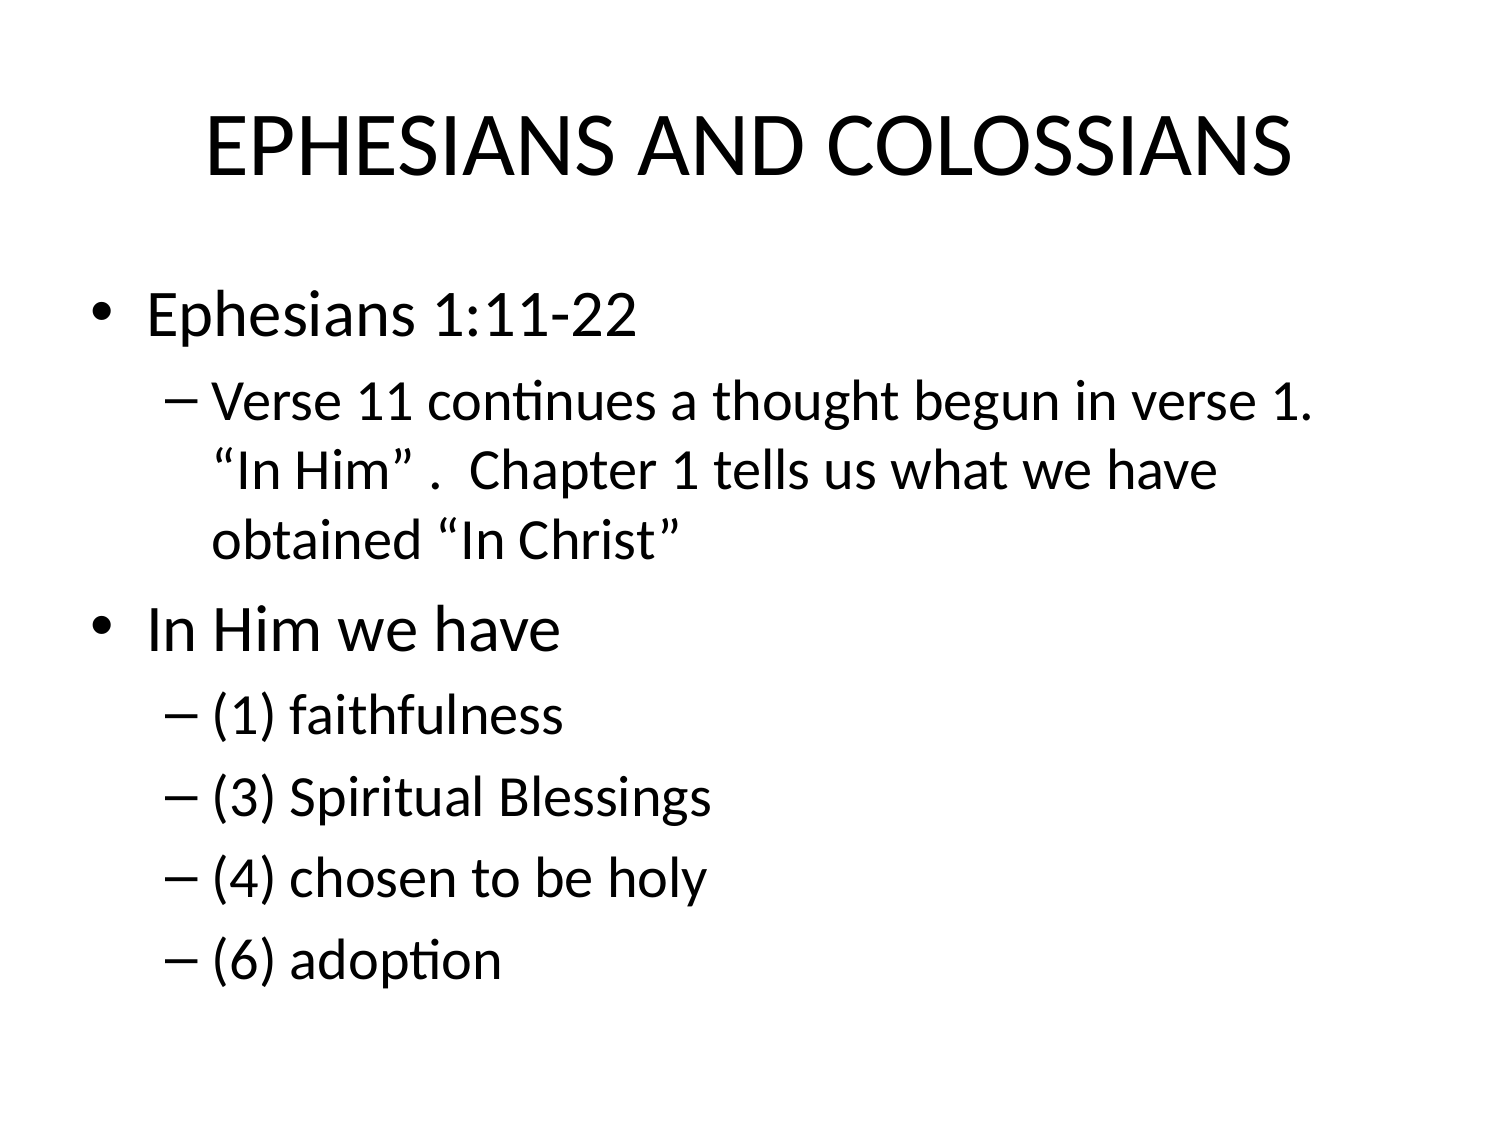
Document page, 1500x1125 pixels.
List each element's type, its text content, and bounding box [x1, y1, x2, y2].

title EPHESIANS AND COLOSSIANS [75, 45, 1425, 233]
list Ephesians 1:11-22 Verse 11 continues a thought begun in verse 1. “In Him” . Chapter 1 tells us what we have obtained “In Christ” In Him we have (1) faithfulness (3) Spiritual Blessings (4) chosen to be holy (6) adoption [75, 262, 1425, 1005]
